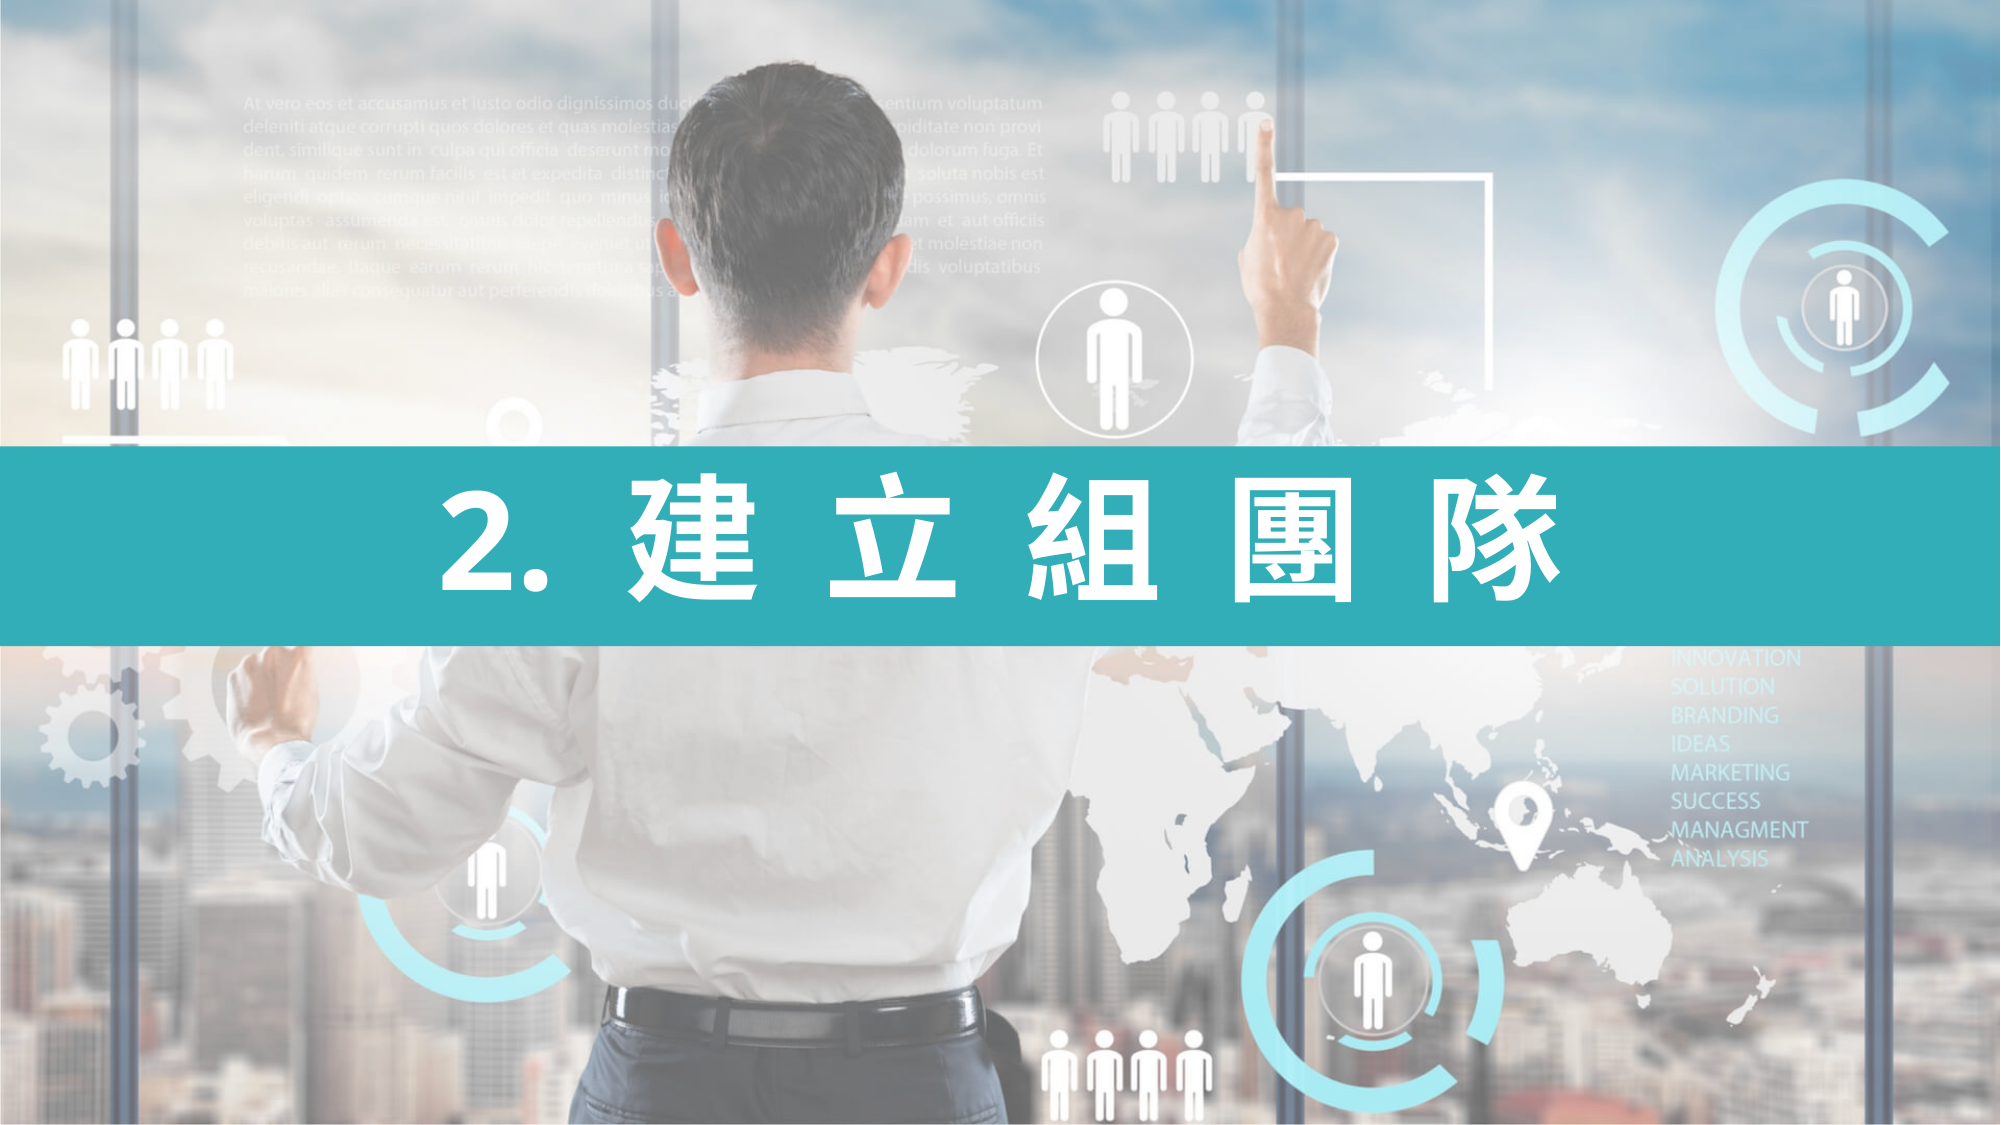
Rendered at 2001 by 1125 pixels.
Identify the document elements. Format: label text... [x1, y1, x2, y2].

text_box 2. 建 立 組 團 隊 [0, 446, 2000, 647]
